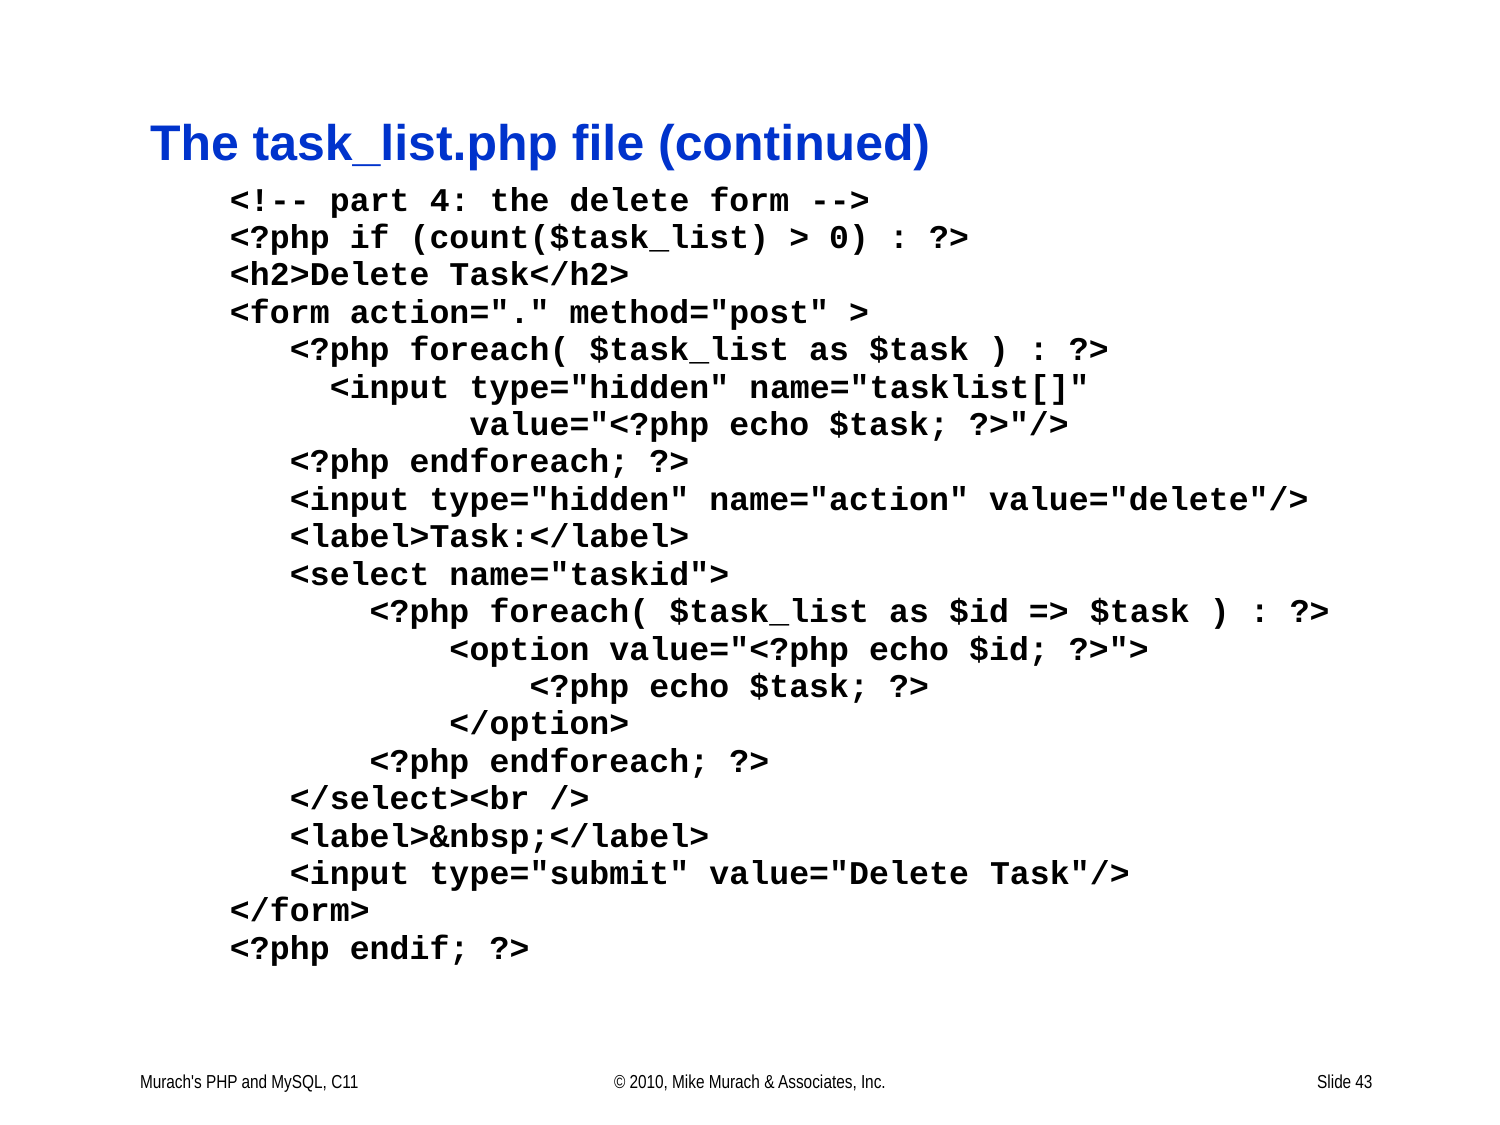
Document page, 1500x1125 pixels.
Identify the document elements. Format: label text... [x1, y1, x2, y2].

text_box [149, 112, 1352, 980]
footer © 2010, Mike Murach & Associates, Inc. [474, 1025, 1025, 1100]
slide_number Slide 43 [1074, 1025, 1388, 1100]
slide_number Murach's PHP and MySQL, C11 [125, 1025, 450, 1100]
